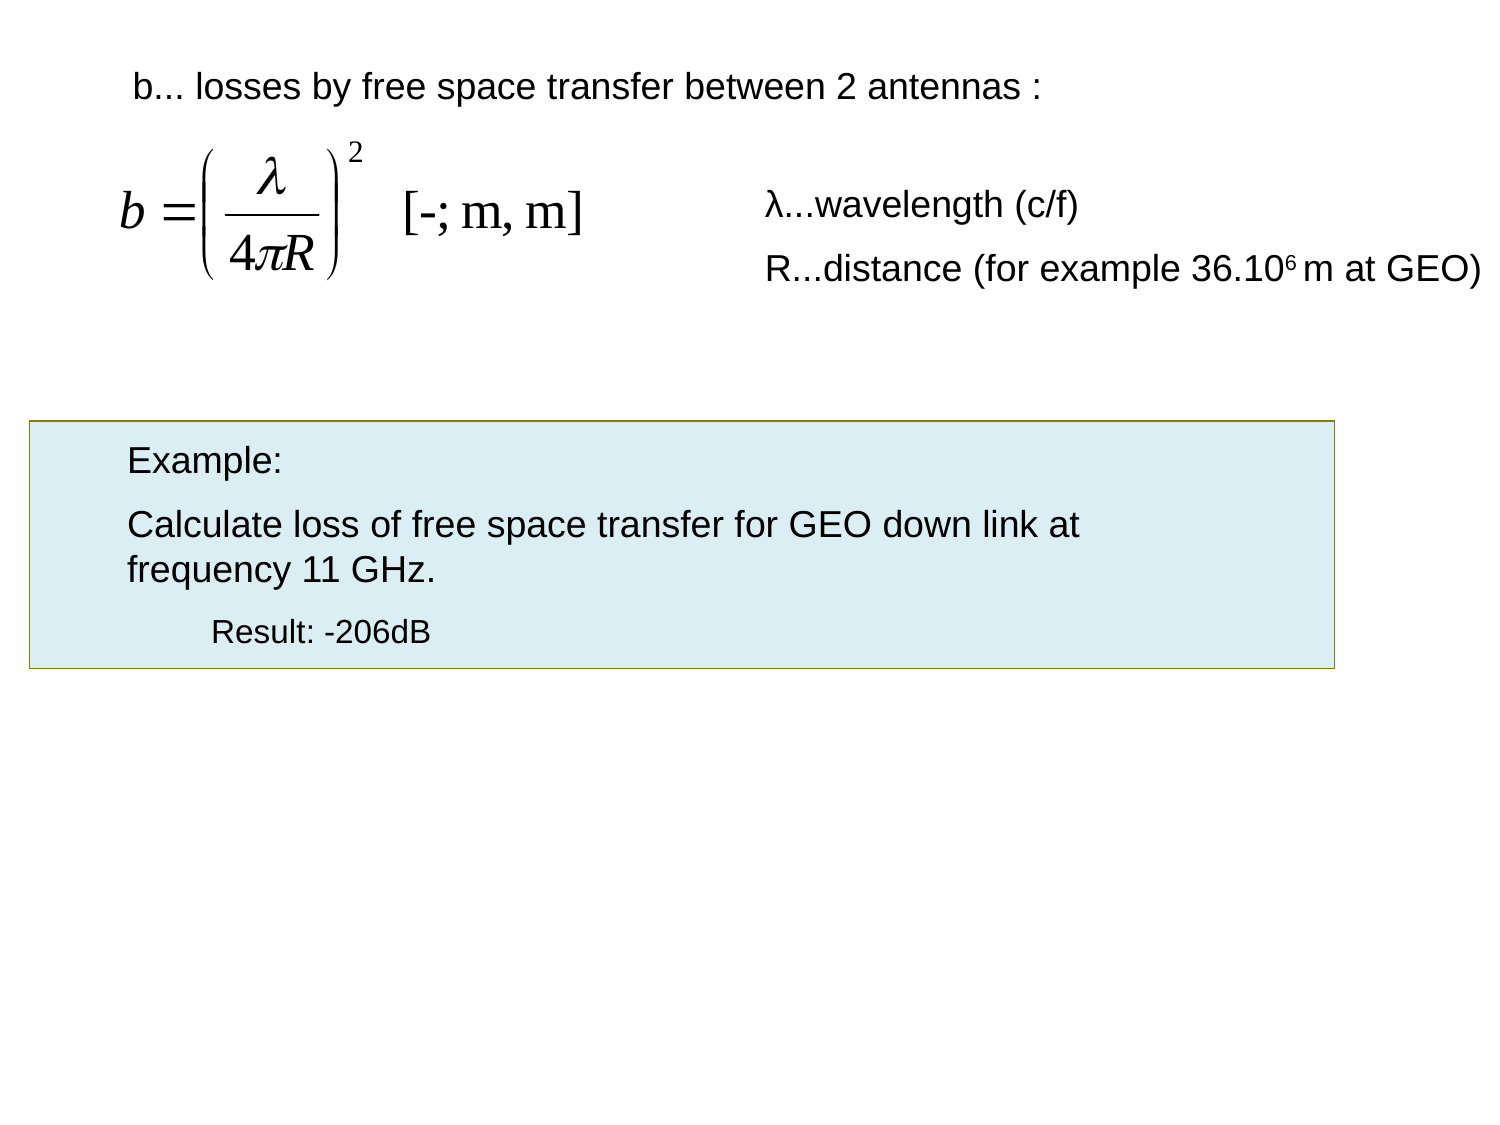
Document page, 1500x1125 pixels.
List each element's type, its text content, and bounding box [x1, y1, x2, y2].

text_box Result: -206dB [196, 602, 646, 658]
text_box b... losses by free space transfer between 2 antennas : [117, 54, 1500, 179]
text_box Example: Calculate loss of free space transfer for GEO down link at frequency 11 GHz. [112, 428, 1235, 598]
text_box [111, 125, 591, 291]
text_box λ...wavelength (c/f) R...distance (for example 36.106 m at GEO) [749, 179, 1500, 297]
text_box [29, 420, 1335, 669]
